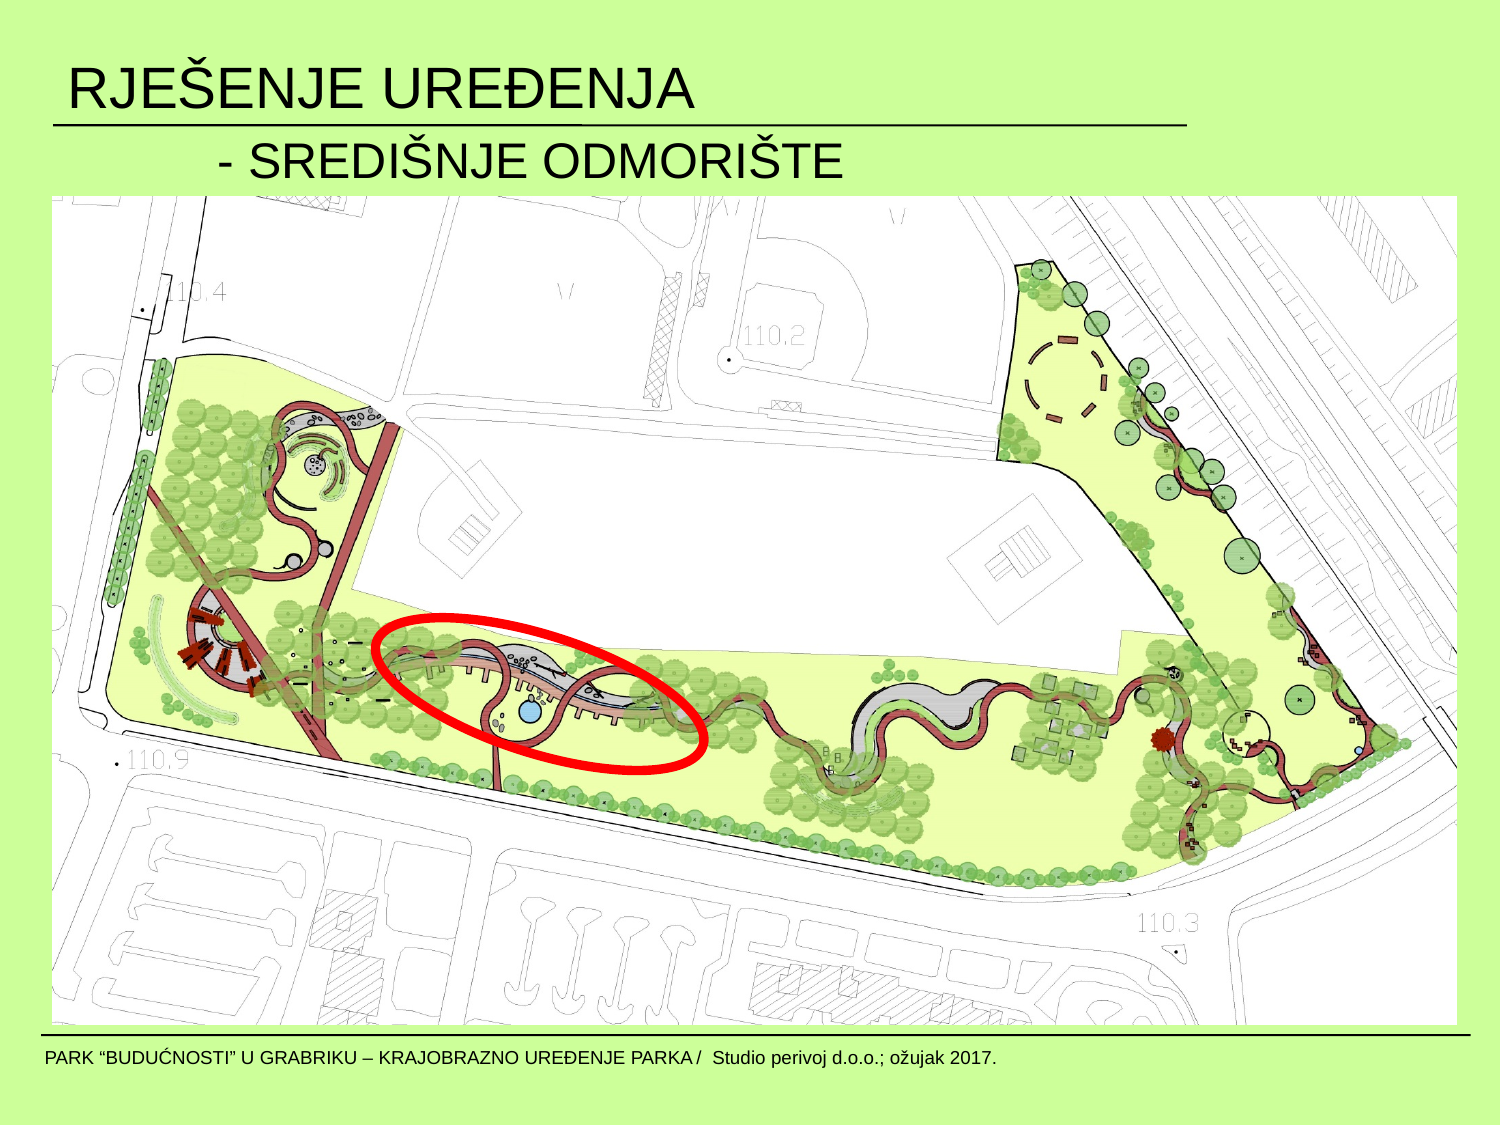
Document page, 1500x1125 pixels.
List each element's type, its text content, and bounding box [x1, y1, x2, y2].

text_box RJEŠENJE UREĐENJA - SREDIŠNJE ODMORIŠTE [52, 42, 1435, 195]
picture [52, 195, 1458, 1025]
text_box PARK “BUDUĆNOSTI” U GRABRIKU – KRAJOBRAZNO UREĐENJE PARKA / Studio perivoj d.o.o.; ožujak 2017. [29, 1037, 1500, 1125]
